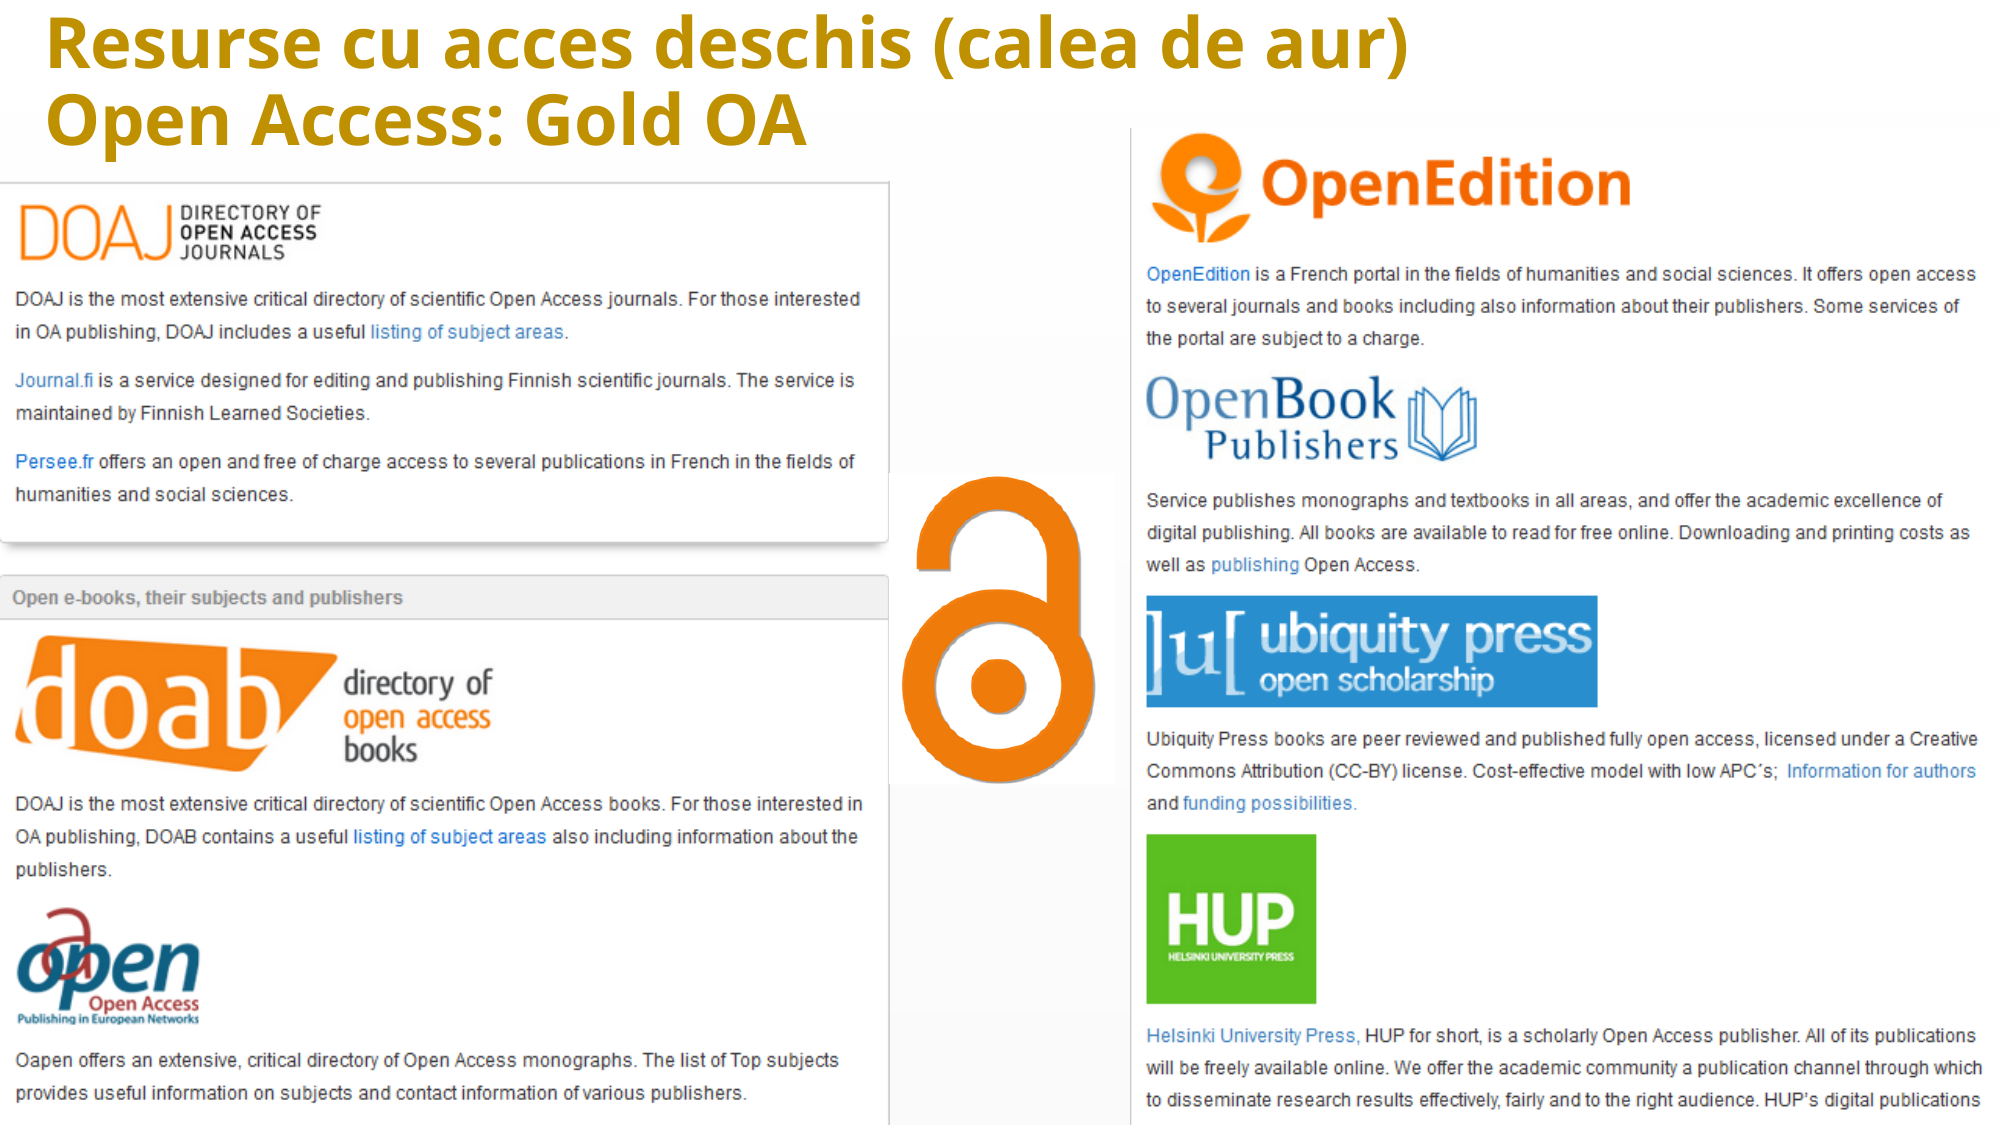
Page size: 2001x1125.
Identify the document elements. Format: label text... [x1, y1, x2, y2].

title Resurse cu acces deschis (calea de aur) Open Access: Gold OA [29, 0, 1981, 169]
picture [1130, 128, 2000, 1125]
picture [0, 181, 1115, 1125]
